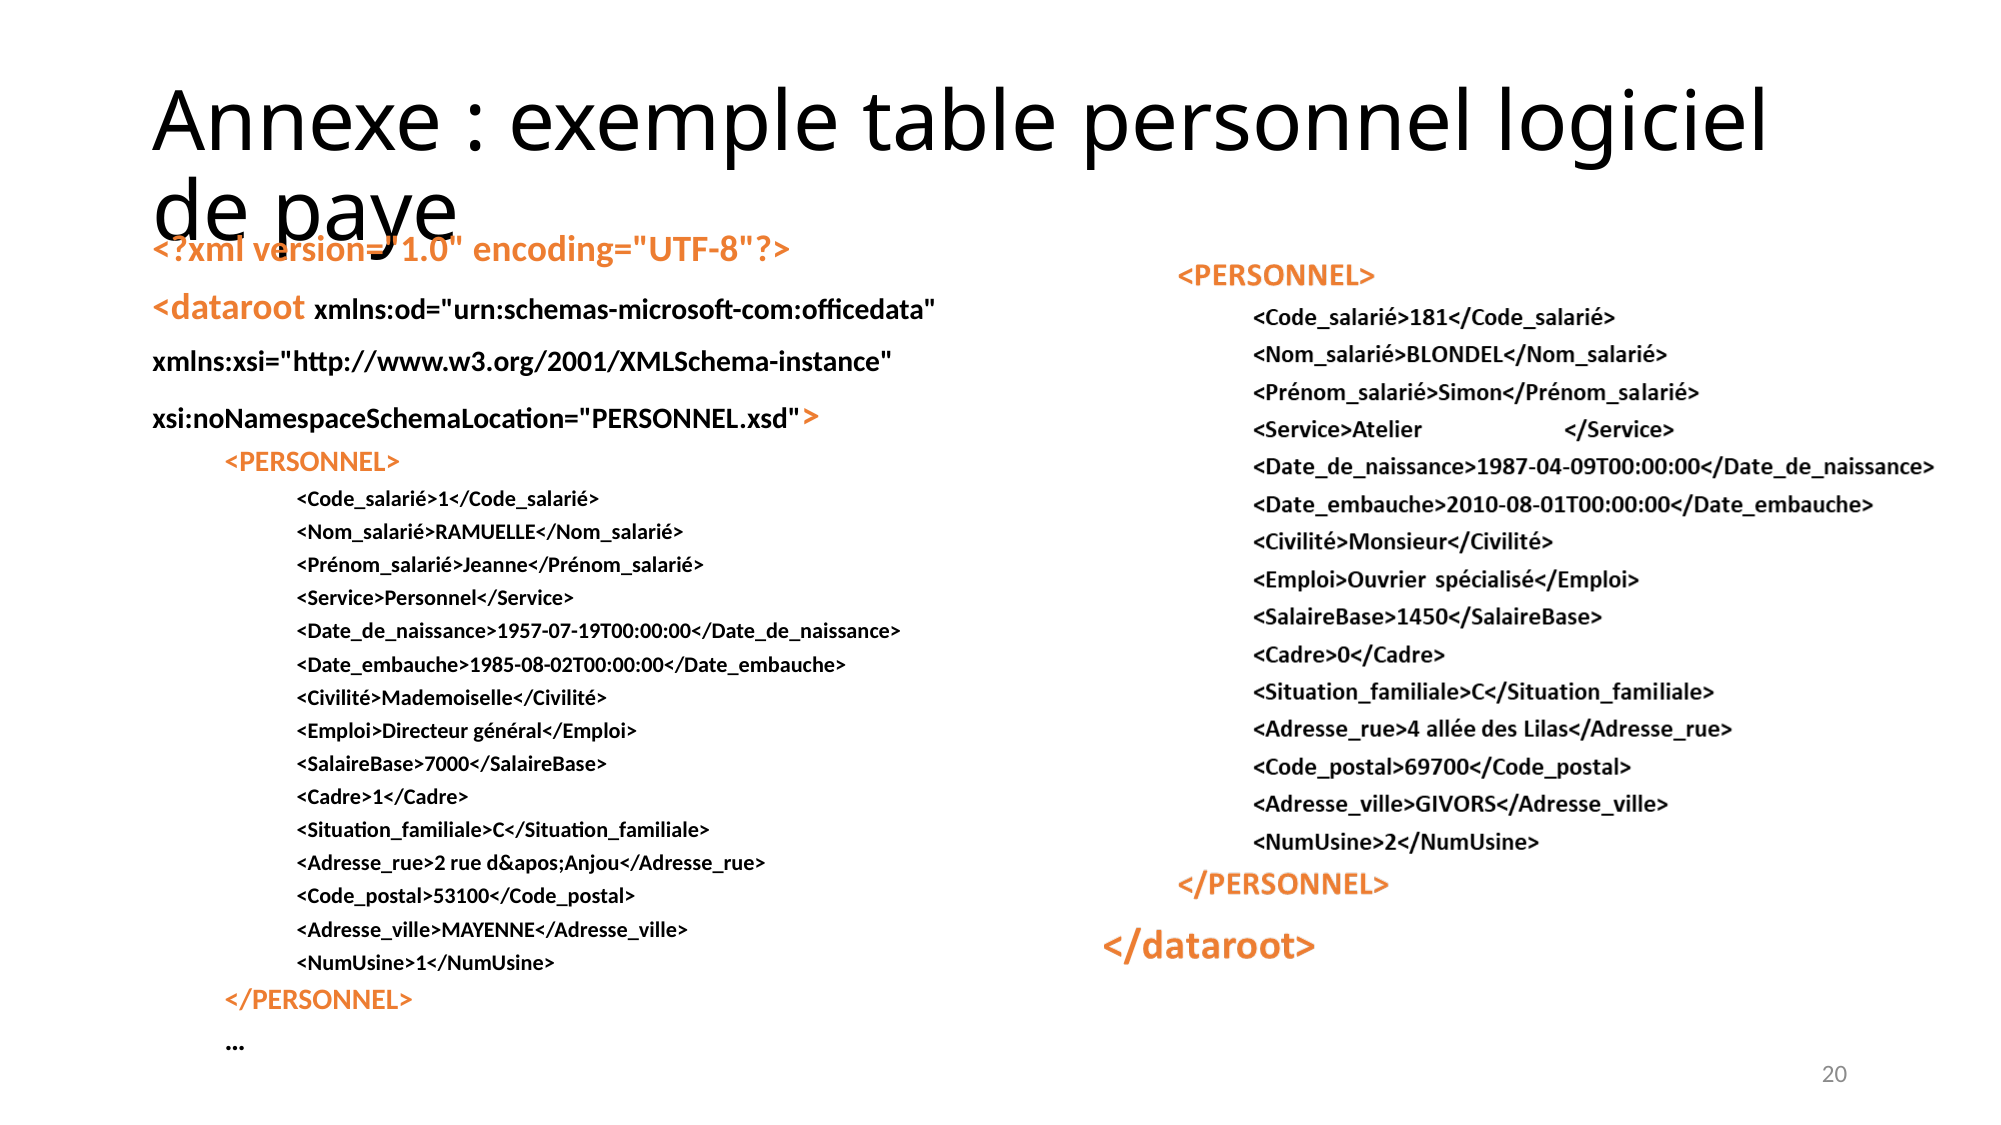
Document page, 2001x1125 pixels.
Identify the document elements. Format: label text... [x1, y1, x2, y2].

slide_number 20 [1412, 1043, 1863, 1103]
picture [1077, 244, 1953, 1043]
title Annexe : exemple table personnel logiciel de paye [137, 59, 1863, 221]
list <?xml version="1.0" encoding="UTF-8"?> <dataroot xmlns:od="urn:schemas-microsoft-com:officedata" xmlns:xsi="http://www.w3.org/2001/XMLSchema-instance" xsi:noNamespaceSchemaLocation="PERSONNEL.xsd"> <PERSONNEL> <Code_salarié>1</Code_salarié> <Nom_salarié>RAMUELLE</Nom_salarié> <Prénom_salarié>Jeanne</Prénom_salarié> <Service>Personnel</Service> <Date_de_naissance>1957-07-19T00:00:00</Date_de_naissance> <Date_embauche>1985-08-02T00:00:00</Date_embauche> <Civilité>Mademoiselle</Civilité> <Emploi>Directeur général</Emploi> <SalaireBase>7000</SalaireBase> <Cadre>1</Cadre> <Situation_familiale>C</Situation_familiale> <Adresse_rue>2 rue d&apos;Anjou</Adresse_rue> <Code_postal>53100</Code_postal> <Adresse_ville>MAYENNE</Adresse_ville> <NumUsine>1</NumUsine> </PERSONNEL> … [137, 221, 1863, 1066]
